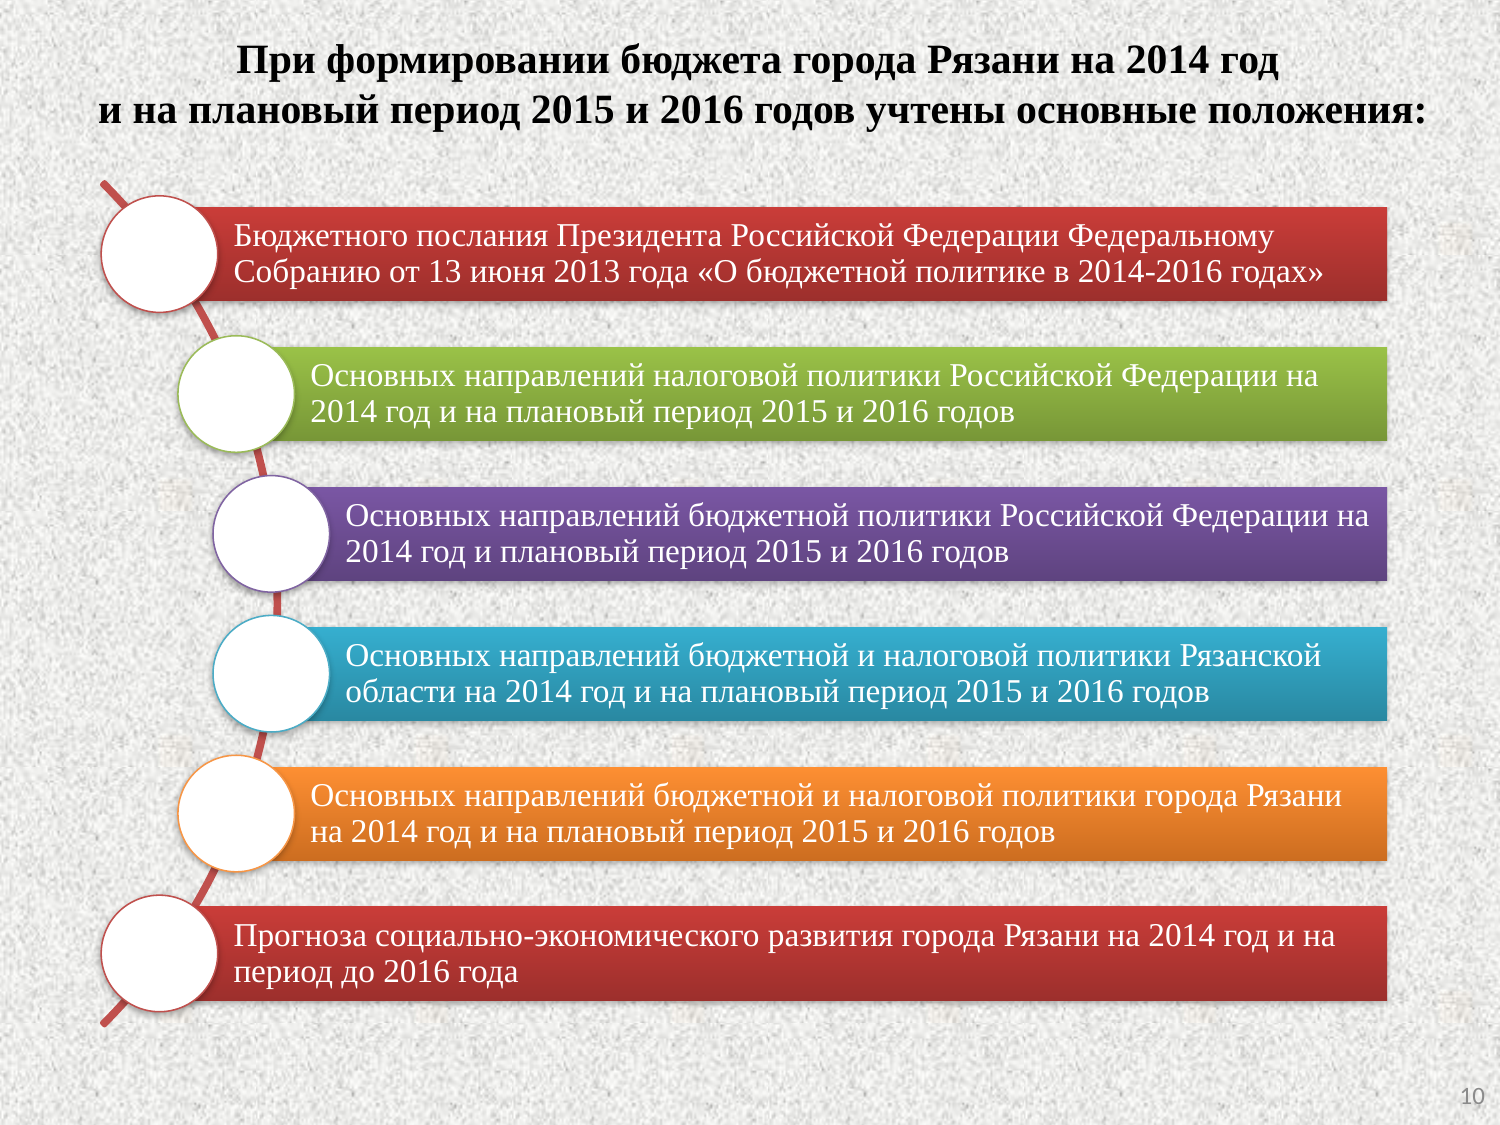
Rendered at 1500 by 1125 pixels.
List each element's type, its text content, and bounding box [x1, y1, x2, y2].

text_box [88, 160, 1400, 1047]
picture [0, 0, 1500, 1125]
text_box При формировании бюджета города Рязани на 2014 год и на плановый период 2015 и 2016 годов учтены основные положения: [78, 24, 1447, 149]
slide_number 10 [1149, 1065, 1500, 1125]
